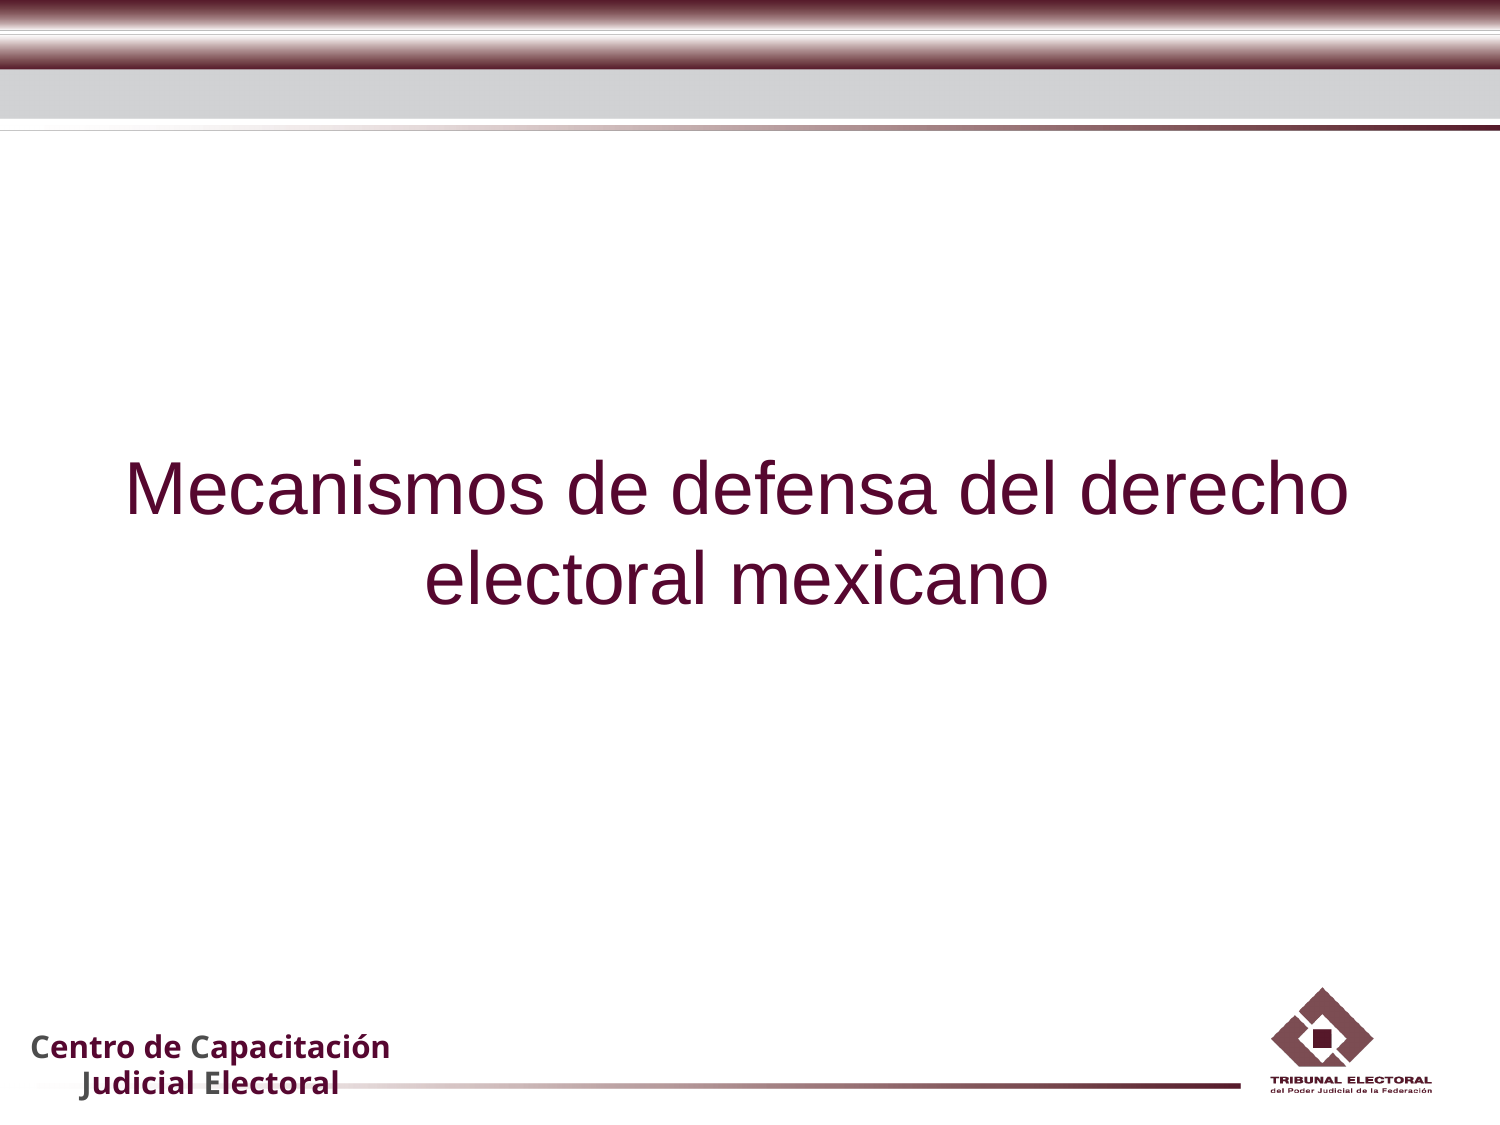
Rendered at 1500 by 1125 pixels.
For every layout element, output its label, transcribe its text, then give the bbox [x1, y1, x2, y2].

picture [284, 1080, 291, 1091]
picture [118, 1080, 125, 1091]
text_box Mecanismos de defensa del derecho electoral mexicano [100, 408, 1376, 650]
picture [0, 0, 1500, 1093]
